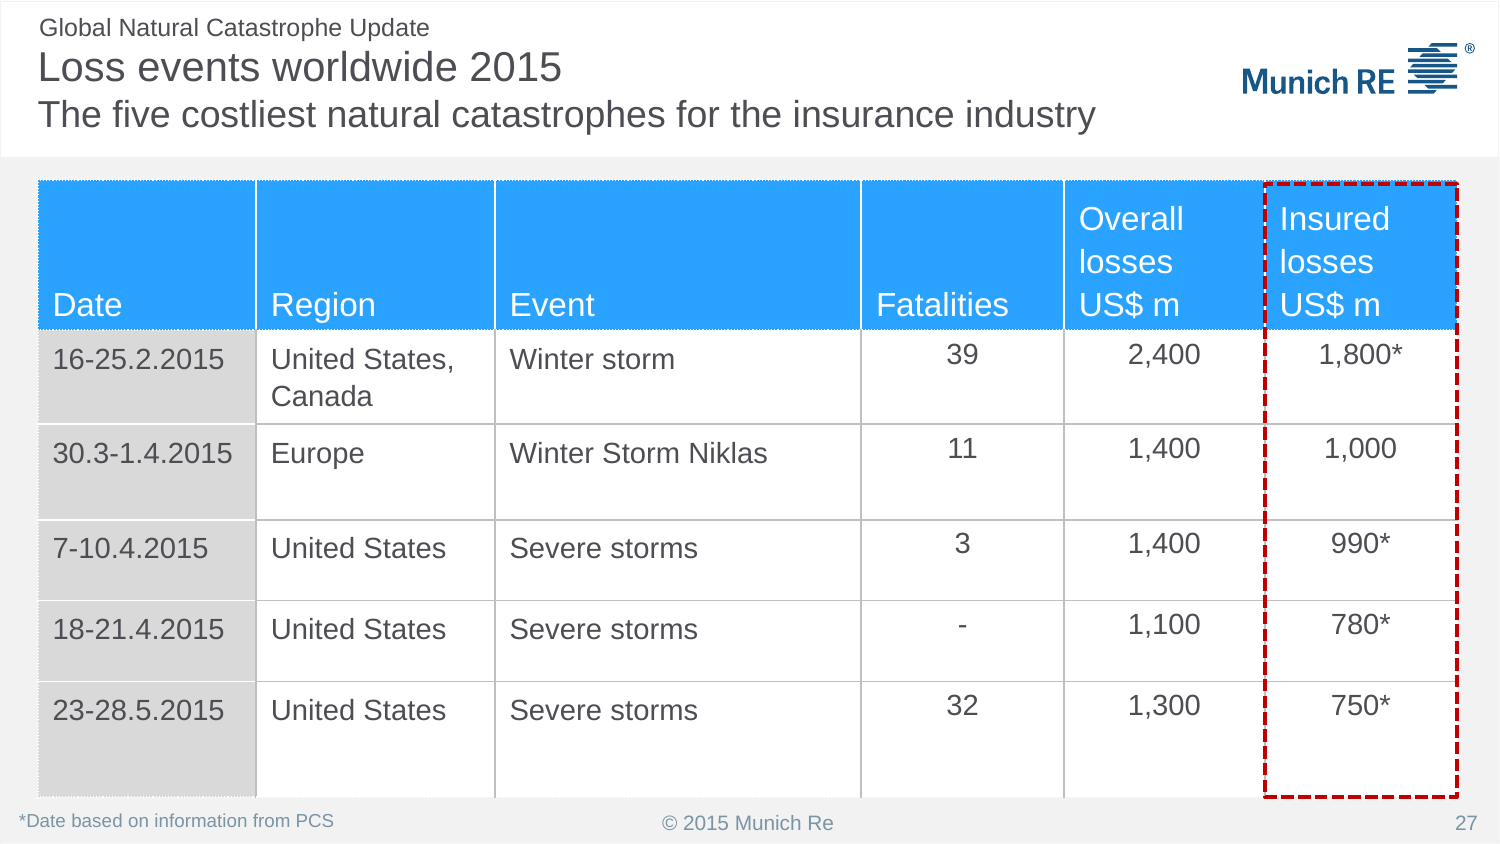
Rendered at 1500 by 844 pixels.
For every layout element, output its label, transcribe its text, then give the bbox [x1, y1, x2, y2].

table_cell Severe storms [496, 601, 860, 681]
table_cell 32 [862, 682, 1063, 797]
text_box Global Natural Catastrophe Update [39, 4, 432, 40]
table_cell 1,300 [1065, 682, 1264, 797]
table_cell 7-10.4.2015 [38, 521, 255, 600]
table_cell 18-21.4.2015 [38, 601, 255, 681]
table_cell 3 [862, 521, 1063, 600]
table_header Fatalities [862, 180, 1063, 330]
table_cell Winter Storm Niklas [496, 425, 860, 519]
table_header Region [257, 180, 494, 330]
table_cell United States [257, 521, 494, 600]
table_cell Severe storms [496, 682, 860, 797]
table_cell 23-28.5.2015 [38, 682, 255, 797]
table_header Event [496, 180, 860, 330]
table_cell 1,400 [1065, 425, 1264, 519]
table_header Overall losses US$ m [1065, 180, 1264, 330]
text_box *Date based on information from PCS [4, 801, 349, 839]
table_cell 39 [862, 330, 1063, 423]
table_cell 30.3-1.4.2015 [38, 425, 255, 519]
table_cell 16-25.2.2015 [38, 330, 255, 423]
text_box [1263, 182, 1459, 799]
table_cell Europe [257, 425, 494, 519]
table_cell Winter storm [496, 330, 860, 423]
table_cell 1,100 [1065, 601, 1264, 681]
table_cell 11 [862, 425, 1063, 519]
table_cell United States [257, 601, 494, 681]
table_cell United States, Canada [257, 330, 494, 423]
table_header Date [38, 180, 255, 330]
table_cell - [862, 601, 1063, 681]
title Loss events worldwide 2015 The five costliest natural catastrophes for the insurance industry [37, 40, 1160, 129]
table_cell United States [257, 682, 494, 797]
table_cell Severe storms [496, 521, 860, 600]
table_cell 1,400 [1065, 521, 1264, 600]
text_box 27 [1380, 801, 1493, 842]
table_cell 2,400 [1065, 330, 1264, 423]
